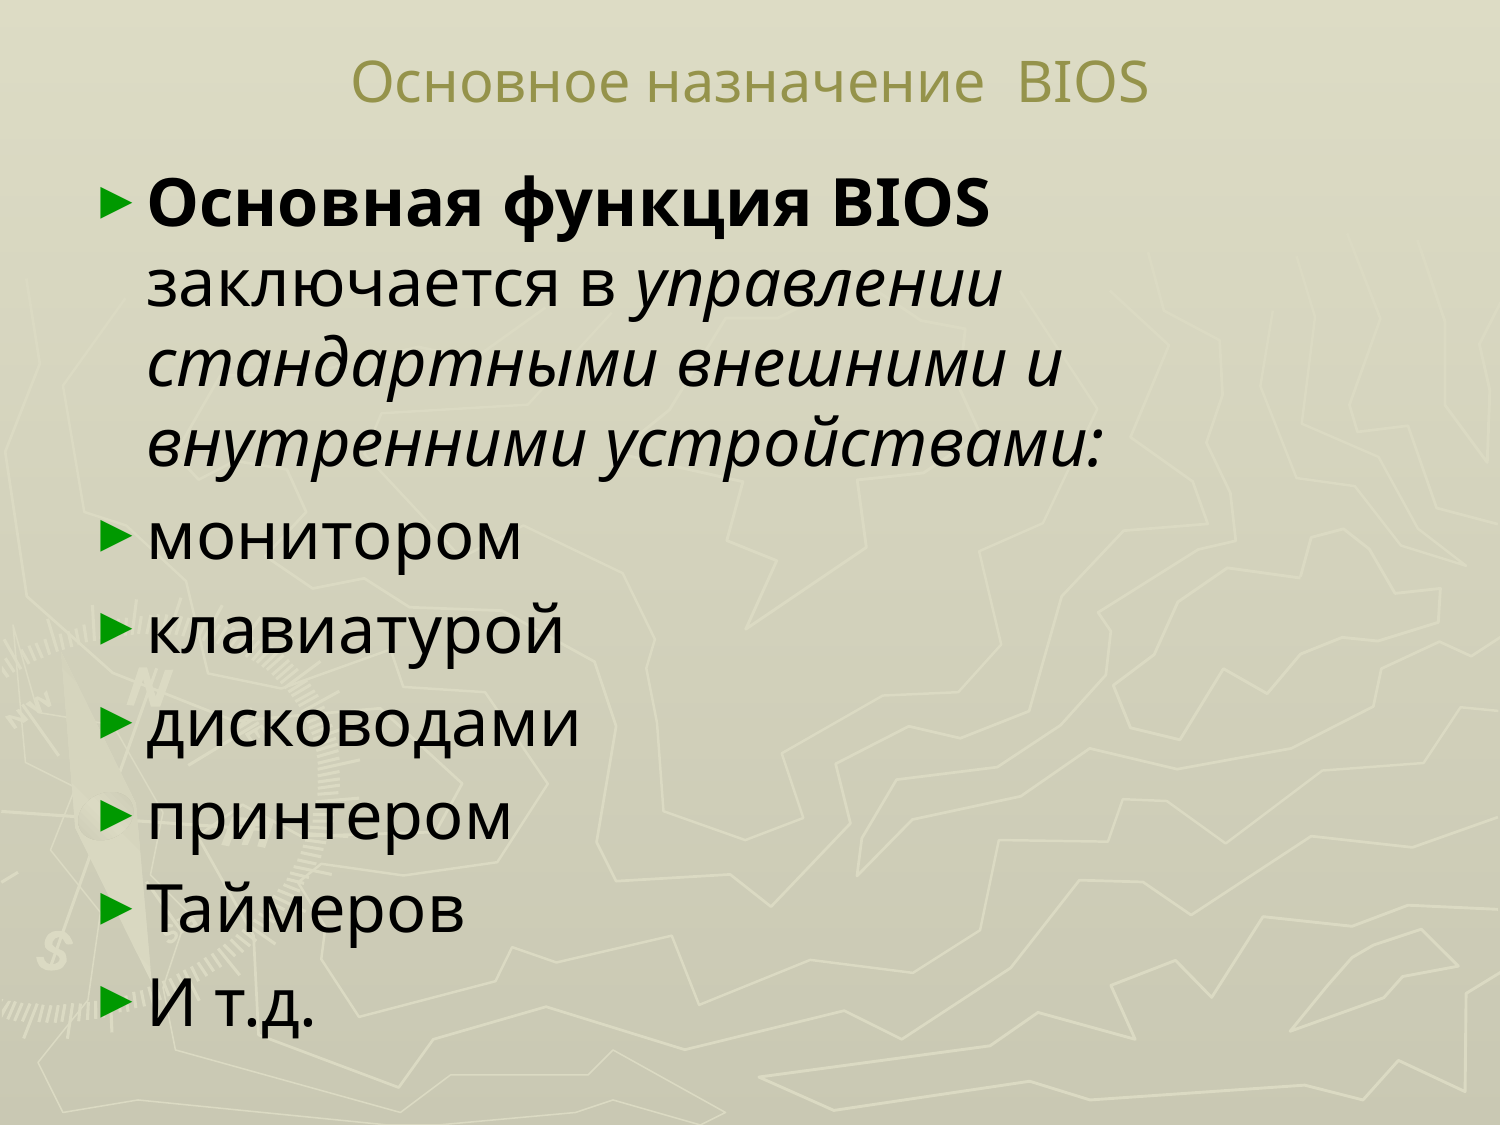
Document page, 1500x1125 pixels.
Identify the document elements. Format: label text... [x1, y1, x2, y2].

list Основная функция BIOS заключается в управлении стандартными внешними и внутренними устройствами: монитором клавиатурой дисководами принтером Таймеров И т.д. [74, 152, 1426, 1067]
title Основное назначение BIOS [49, 37, 1451, 122]
